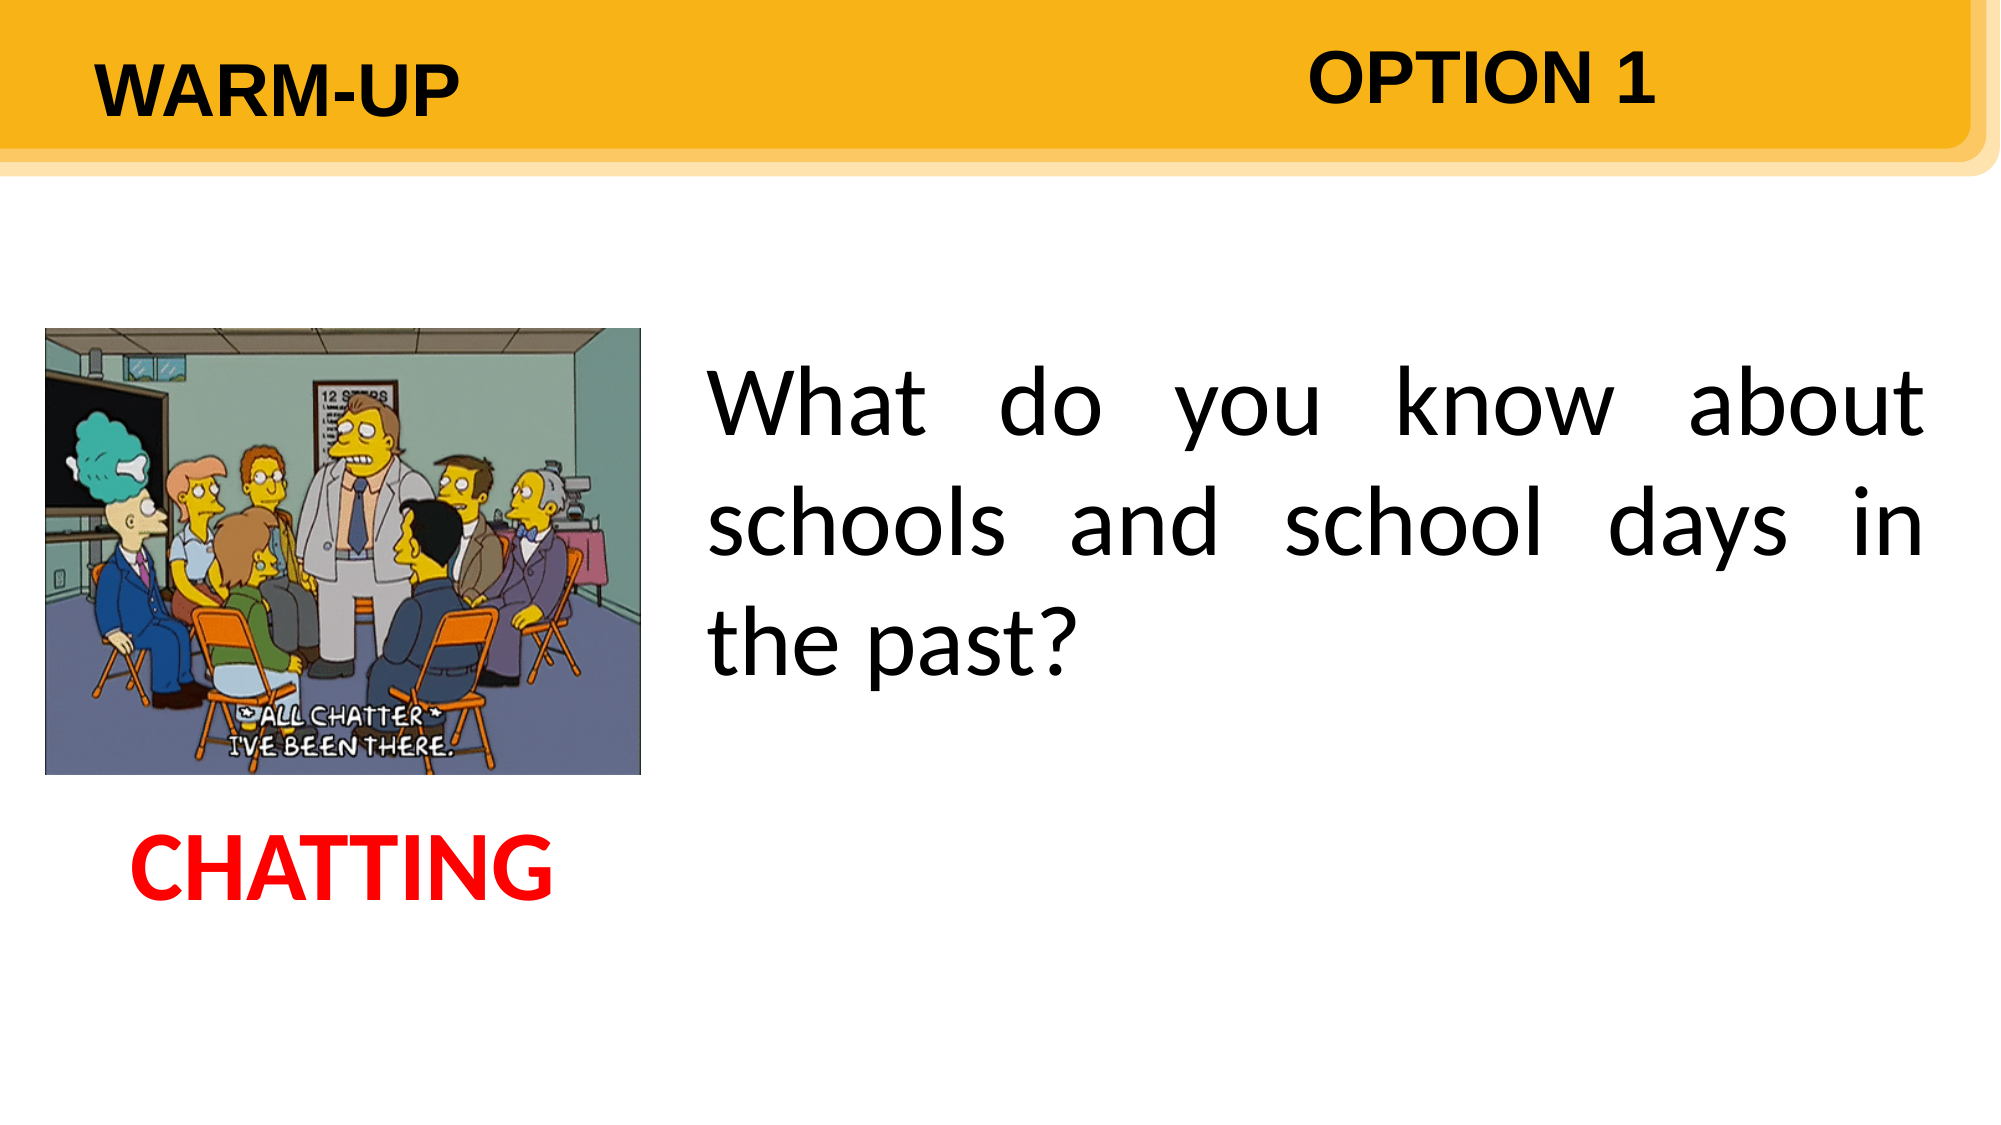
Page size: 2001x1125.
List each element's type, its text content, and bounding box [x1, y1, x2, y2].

text_box What do you know about schools and school days in the past? [691, 328, 1943, 703]
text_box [0, 0, 2000, 177]
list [45, 328, 641, 775]
text_box CHATTING [0, 792, 886, 920]
